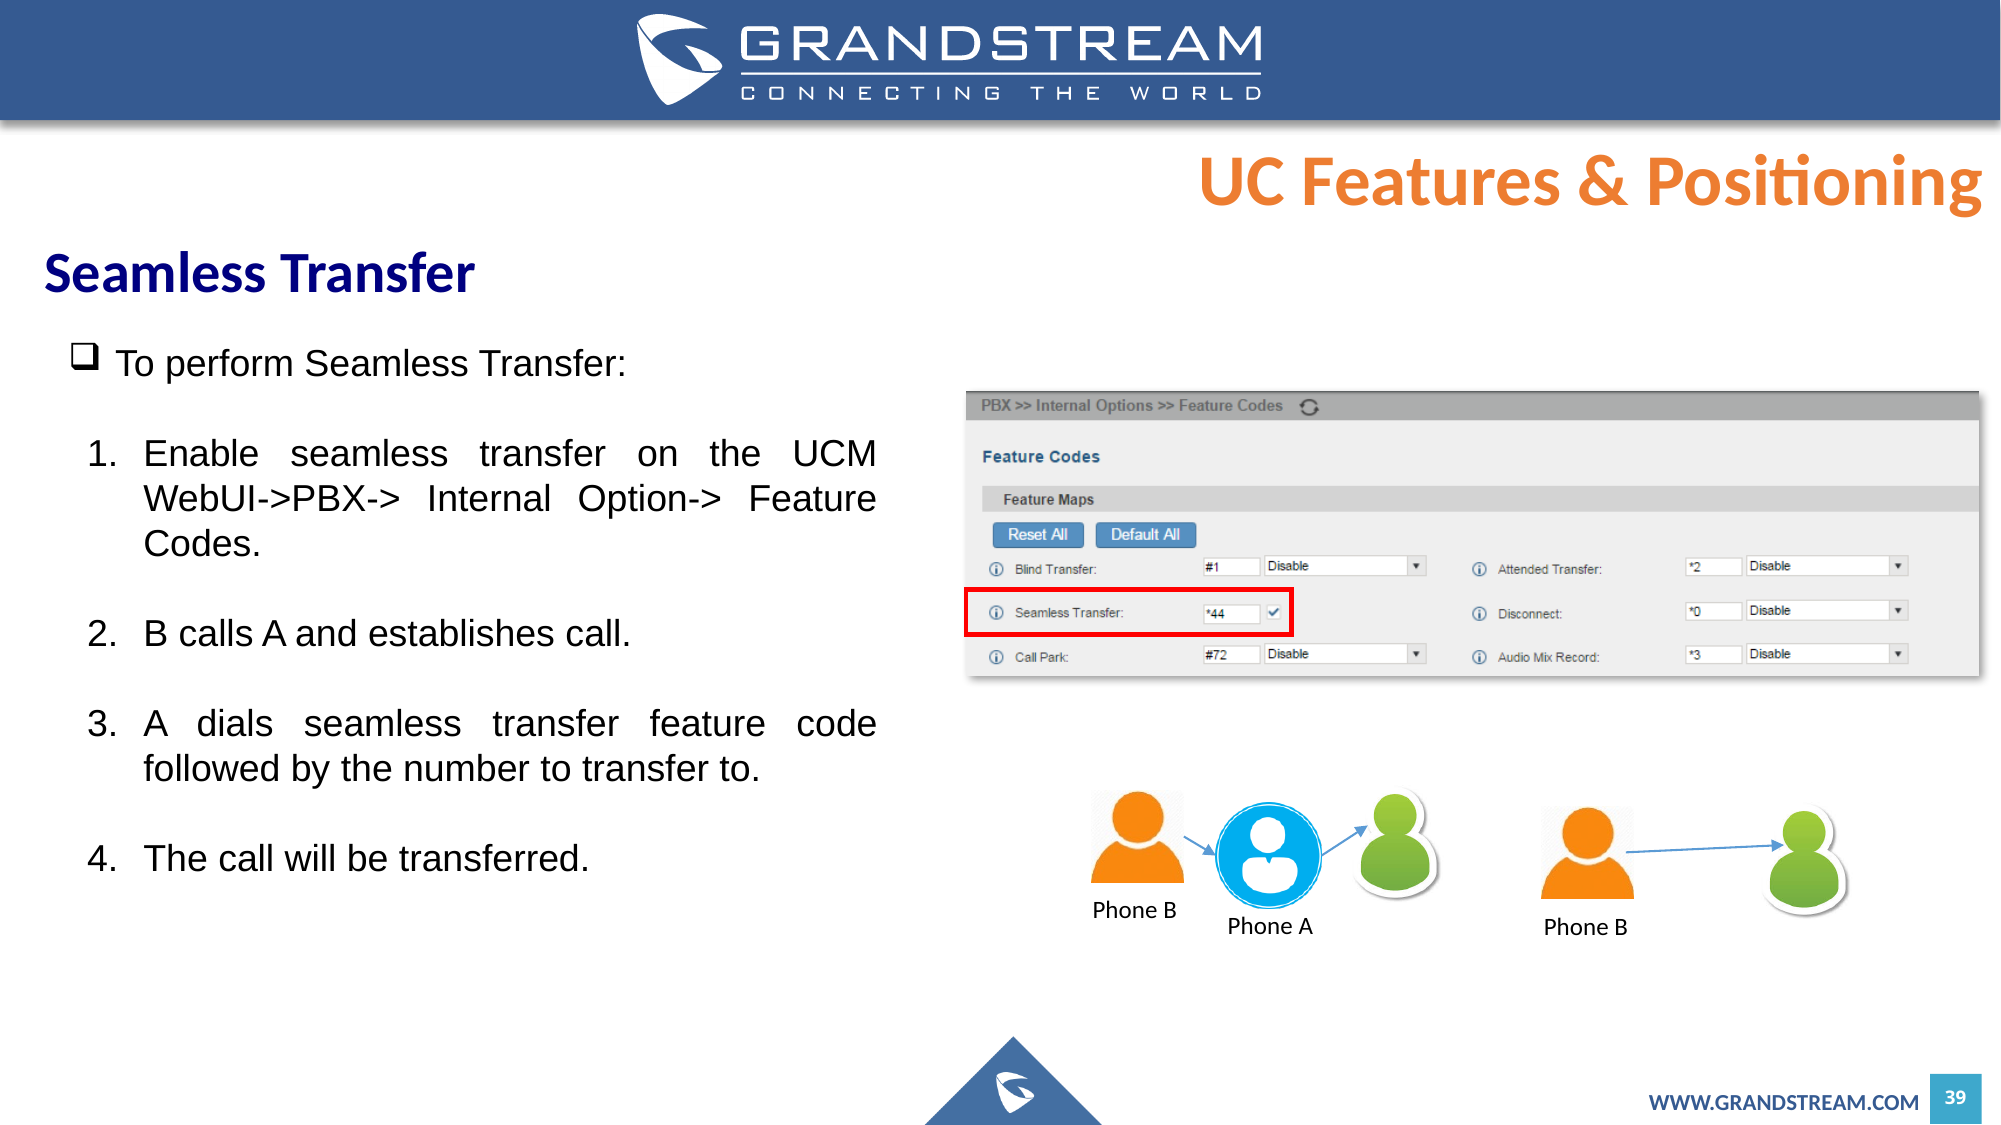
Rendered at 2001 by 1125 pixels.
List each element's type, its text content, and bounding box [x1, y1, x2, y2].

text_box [1077, 785, 1863, 949]
text_box UC Features & Positioning [0, 124, 1998, 228]
text_box Seamless Transfer [0, 228, 726, 311]
picture [637, 14, 1261, 105]
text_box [965, 391, 1979, 676]
text_box To perform Seamless Transfer: Enable seamless transfer on the UCM WebUI->PBX-> Internal Option-> Feature Codes. B calls A and establishes call. A dials seamless transfer feature code followed by the number to transfer to. The call will be transferred. [53, 331, 893, 887]
